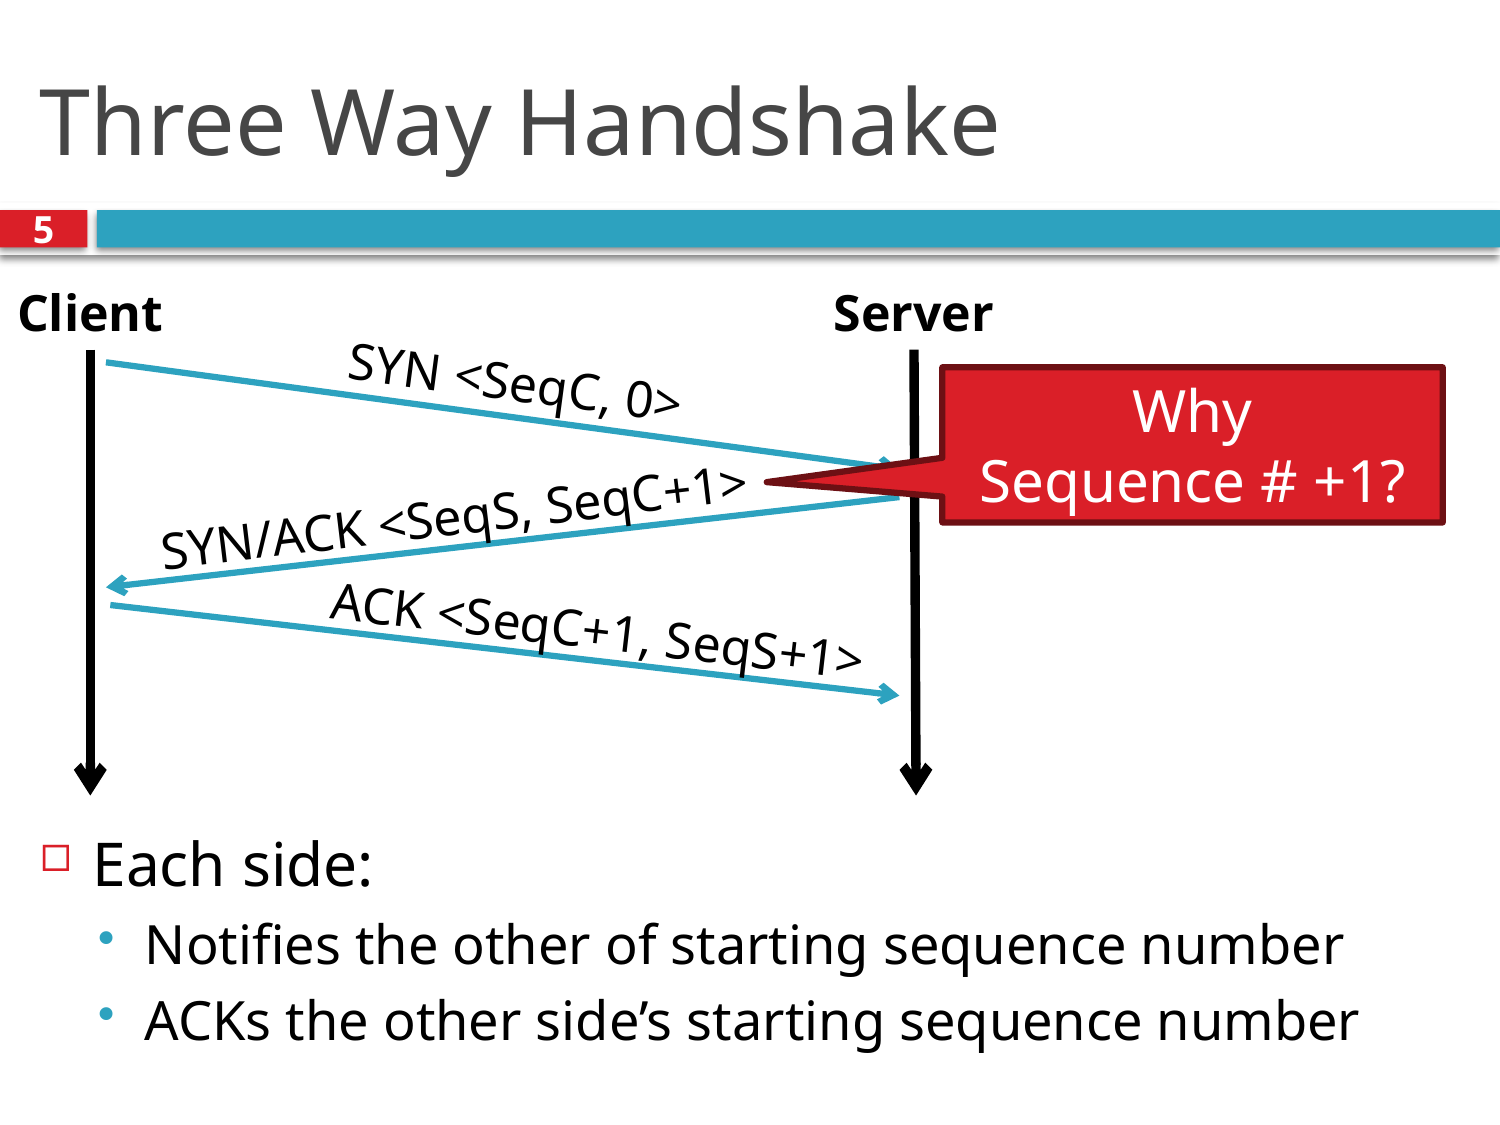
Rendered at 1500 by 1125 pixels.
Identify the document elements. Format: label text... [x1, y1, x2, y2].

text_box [105, 476, 900, 588]
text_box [105, 343, 900, 470]
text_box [942, 366, 1444, 525]
slide_number 5 [0, 206, 88, 257]
text_box Server [818, 274, 1009, 349]
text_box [913, 349, 917, 796]
list Each side: Notifies the other of starting sequence number ACKs the other side’s starting sequence number [24, 818, 1475, 1100]
title Three Way Handshake [24, 37, 1475, 200]
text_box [109, 591, 900, 696]
text_box Client [2, 274, 179, 349]
